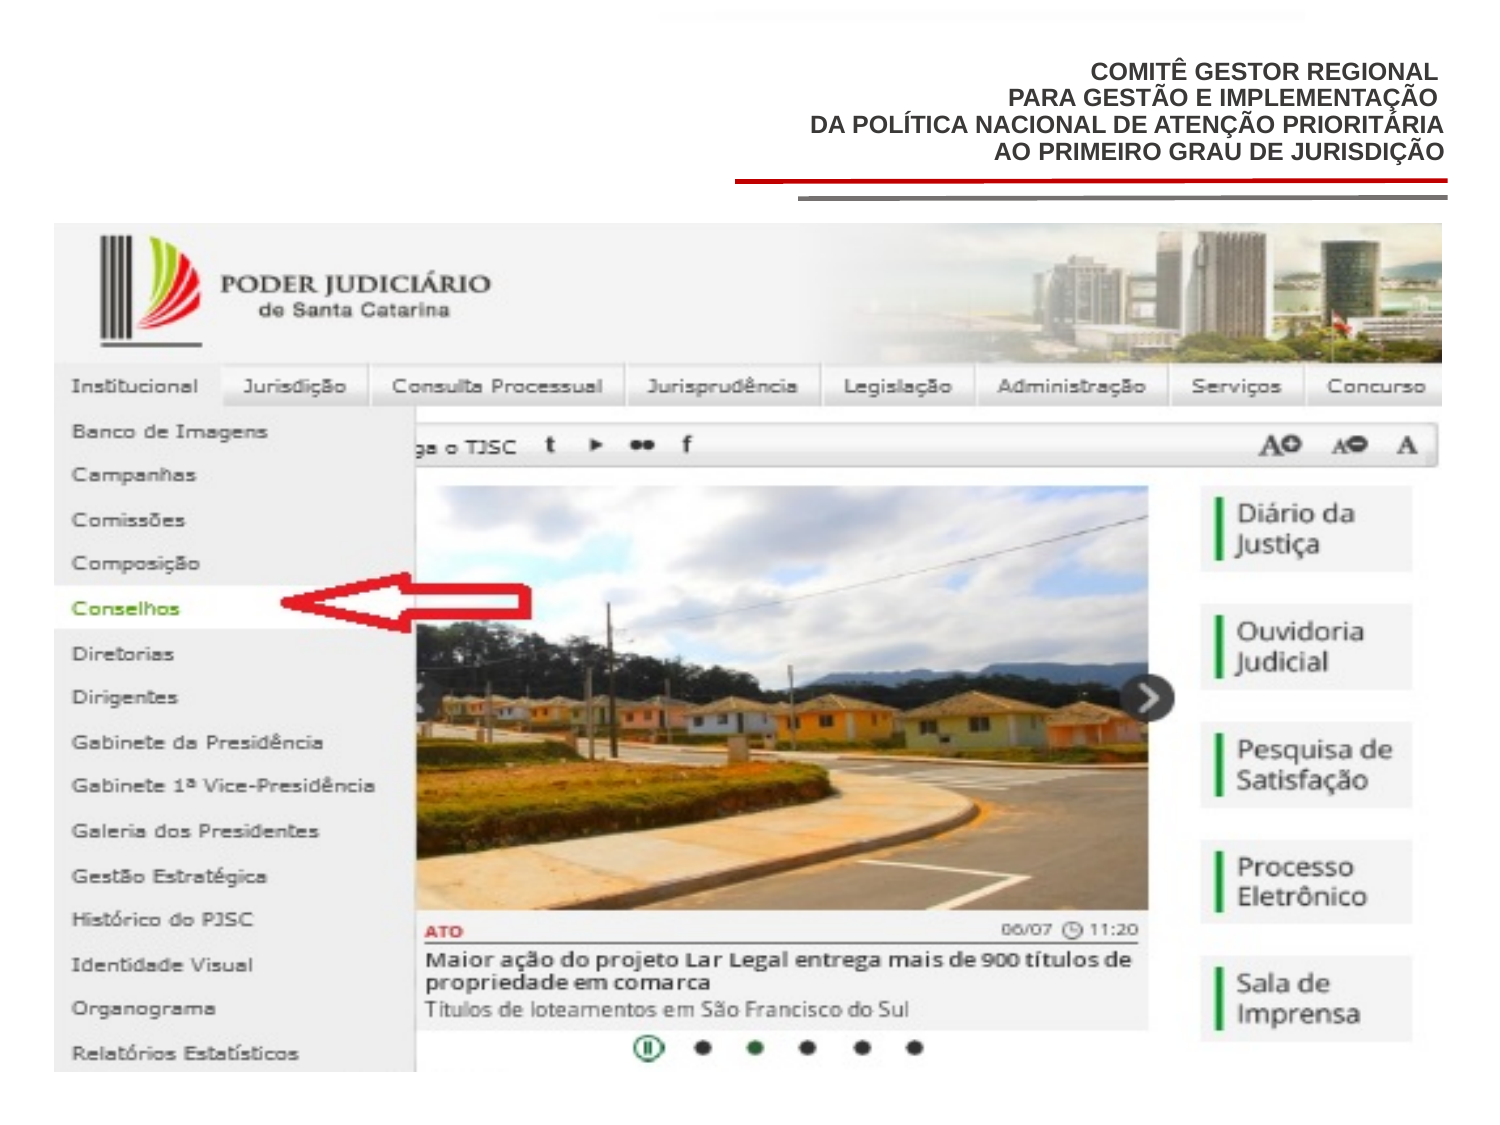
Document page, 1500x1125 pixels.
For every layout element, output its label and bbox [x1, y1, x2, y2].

picture [54, 223, 1442, 1072]
